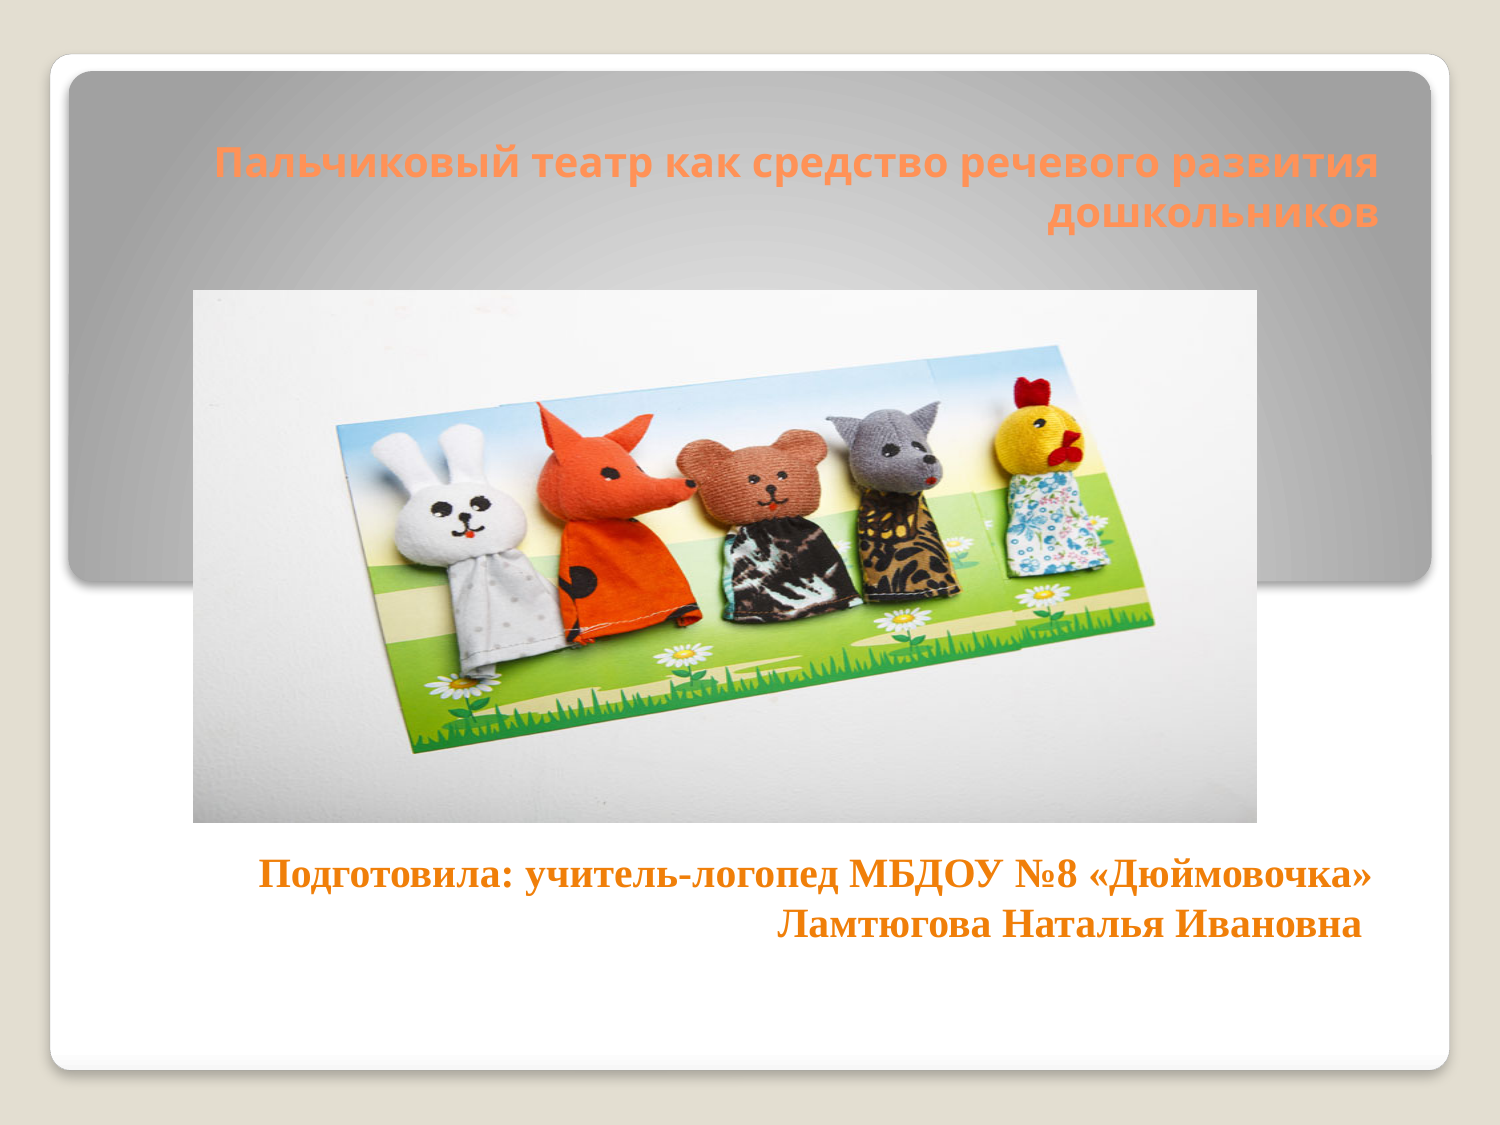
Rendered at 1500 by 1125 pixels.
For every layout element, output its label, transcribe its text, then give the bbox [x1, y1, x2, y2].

subtitle Подготовила: учитель-логопед МБДОУ №8 «Дюймовочка» Ламтюгова Наталья Ивановна [135, 846, 1388, 1012]
picture [193, 290, 1257, 823]
title Пальчиковый театр как средство речевого развития дошкольников [112, 66, 1388, 244]
